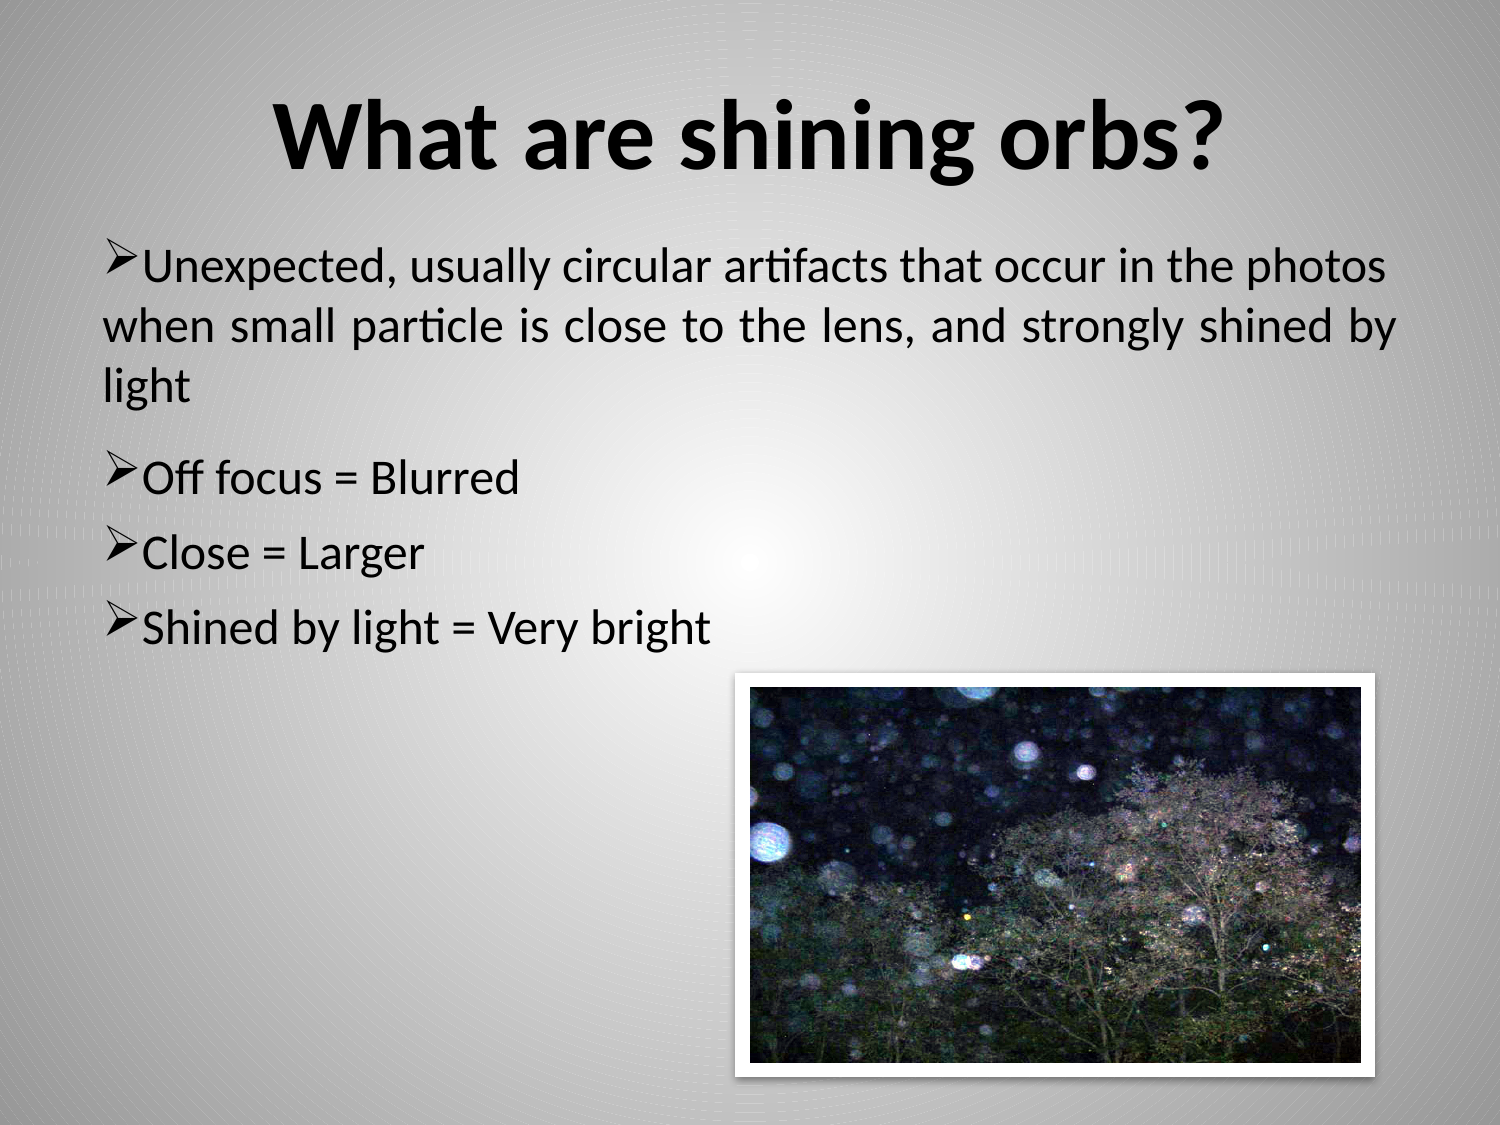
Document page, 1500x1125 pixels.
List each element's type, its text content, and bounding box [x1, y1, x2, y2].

text_box Off focus = Blurred [87, 437, 1413, 512]
picture [749, 686, 1361, 1063]
text_box Unexpected, usually circular artifacts that occur in the photos when small particle is close to the lens, and strongly shined by light [87, 224, 1413, 420]
text_box Shined by light = Very bright [87, 587, 1413, 663]
text_box Close = Larger [87, 512, 1413, 587]
text_box What are shining orbs? [0, 62, 1500, 198]
